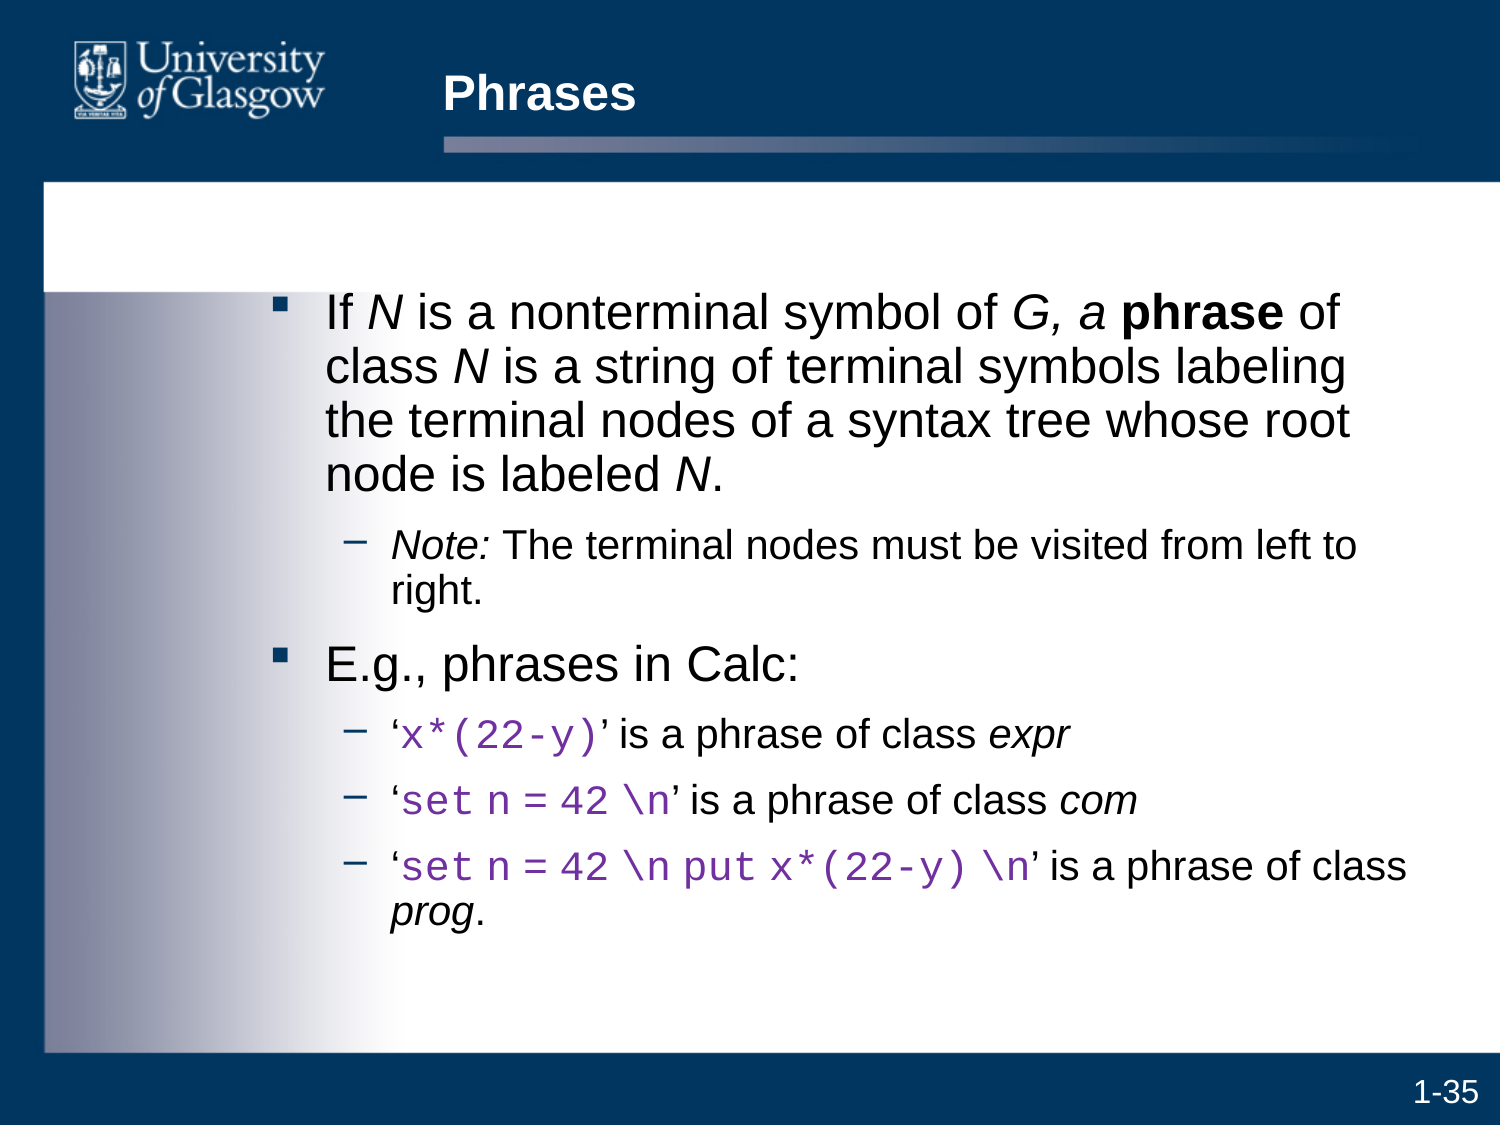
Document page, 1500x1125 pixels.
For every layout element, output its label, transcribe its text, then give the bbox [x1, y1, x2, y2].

title Phrases [427, 30, 1436, 150]
list If N is a nonterminal symbol of G, a phrase of class N is a string of terminal symbols labeling the terminal nodes of a syntax tree whose root node is labeled N. Note: The terminal nodes must be visited from left to right. E.g., phrases in Calc: ‘x*(22-y)’ is a phrase of class expr ‘set n = 42 \n’ is a phrase of class com ‘set n = 42 \n put x*(22-y) \n’ is a phrase of class prog. [253, 278, 1435, 1038]
picture [0, 0, 1500, 1125]
